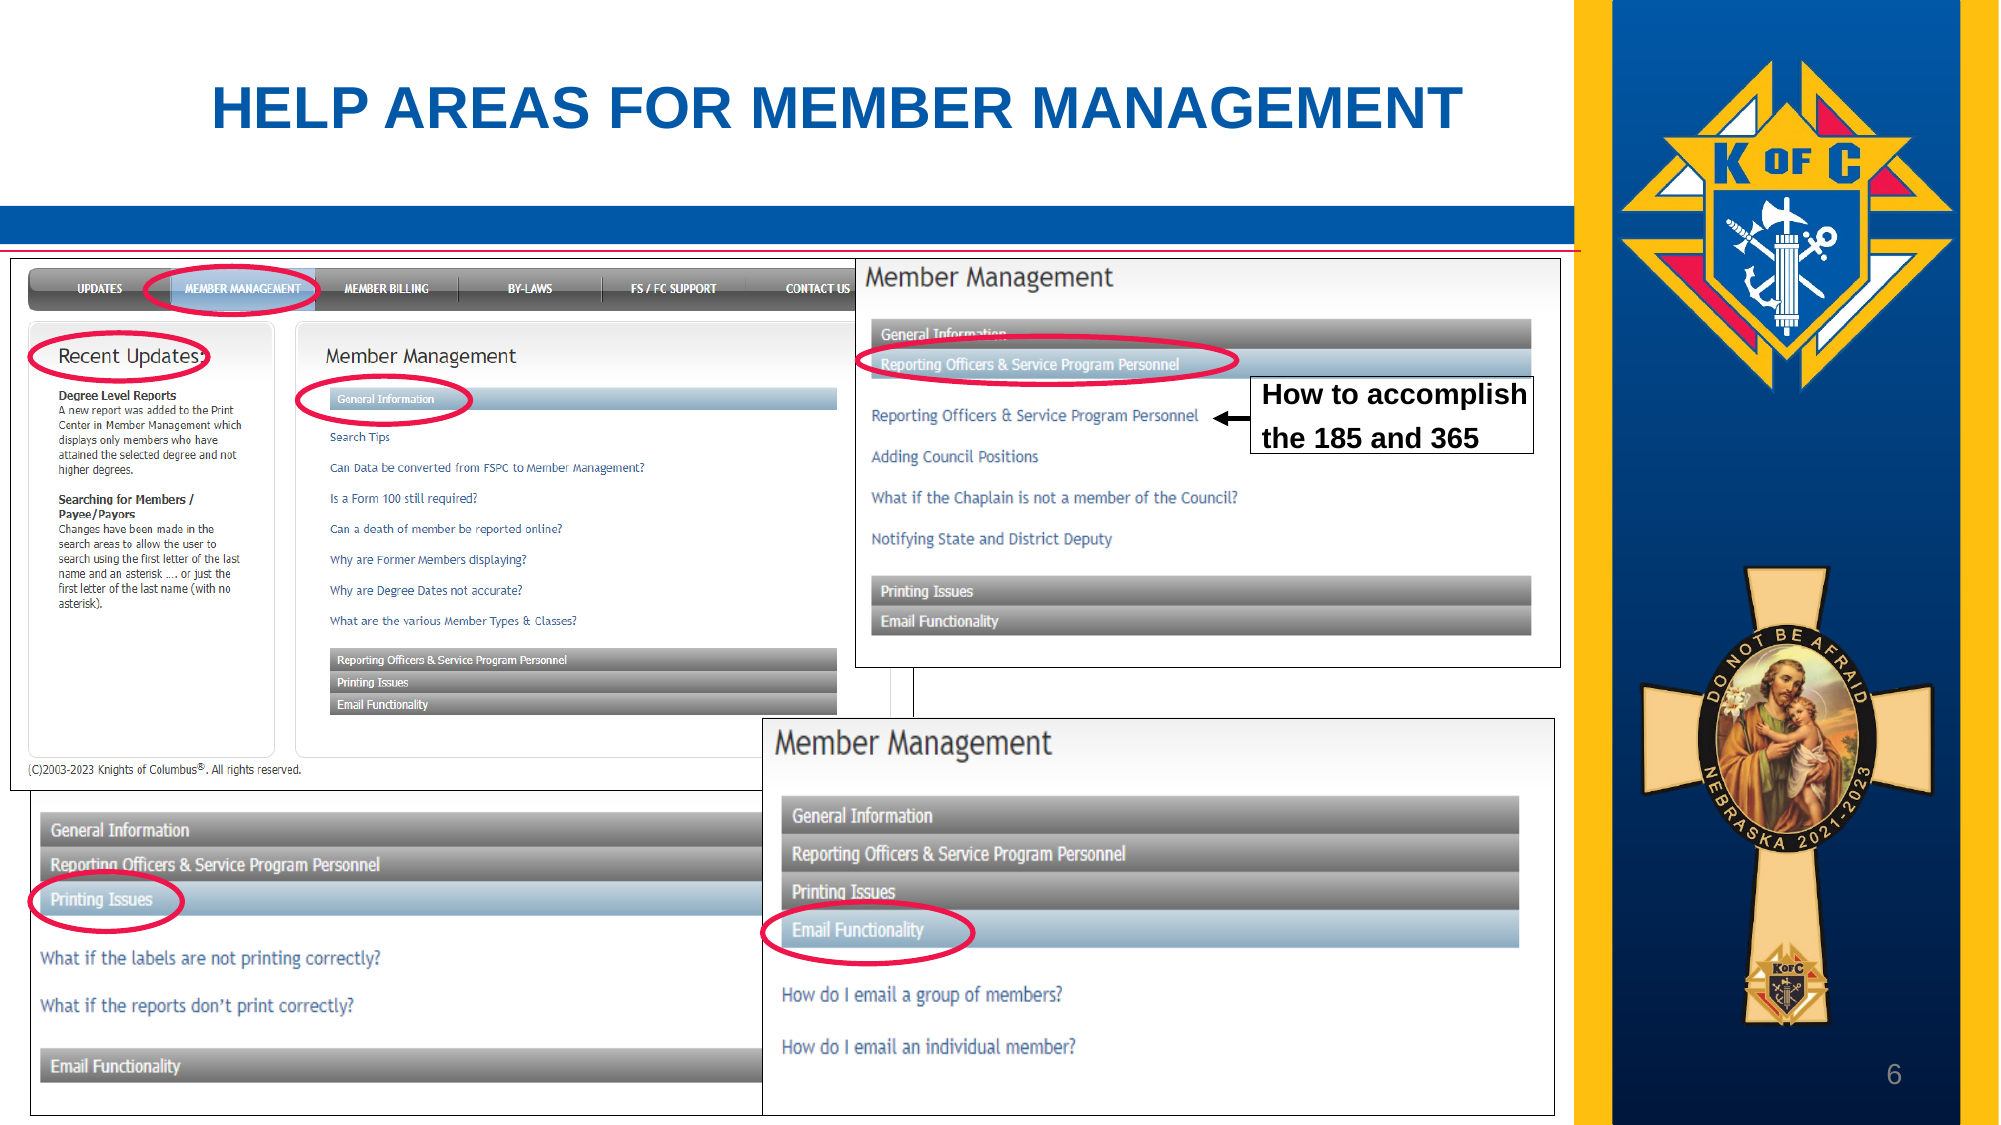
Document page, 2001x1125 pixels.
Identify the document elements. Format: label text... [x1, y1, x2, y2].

picture [10, 257, 1562, 1117]
picture [1603, 44, 1970, 410]
title Help Areas for Member Management [95, 69, 1581, 183]
picture [1610, 530, 1965, 1055]
